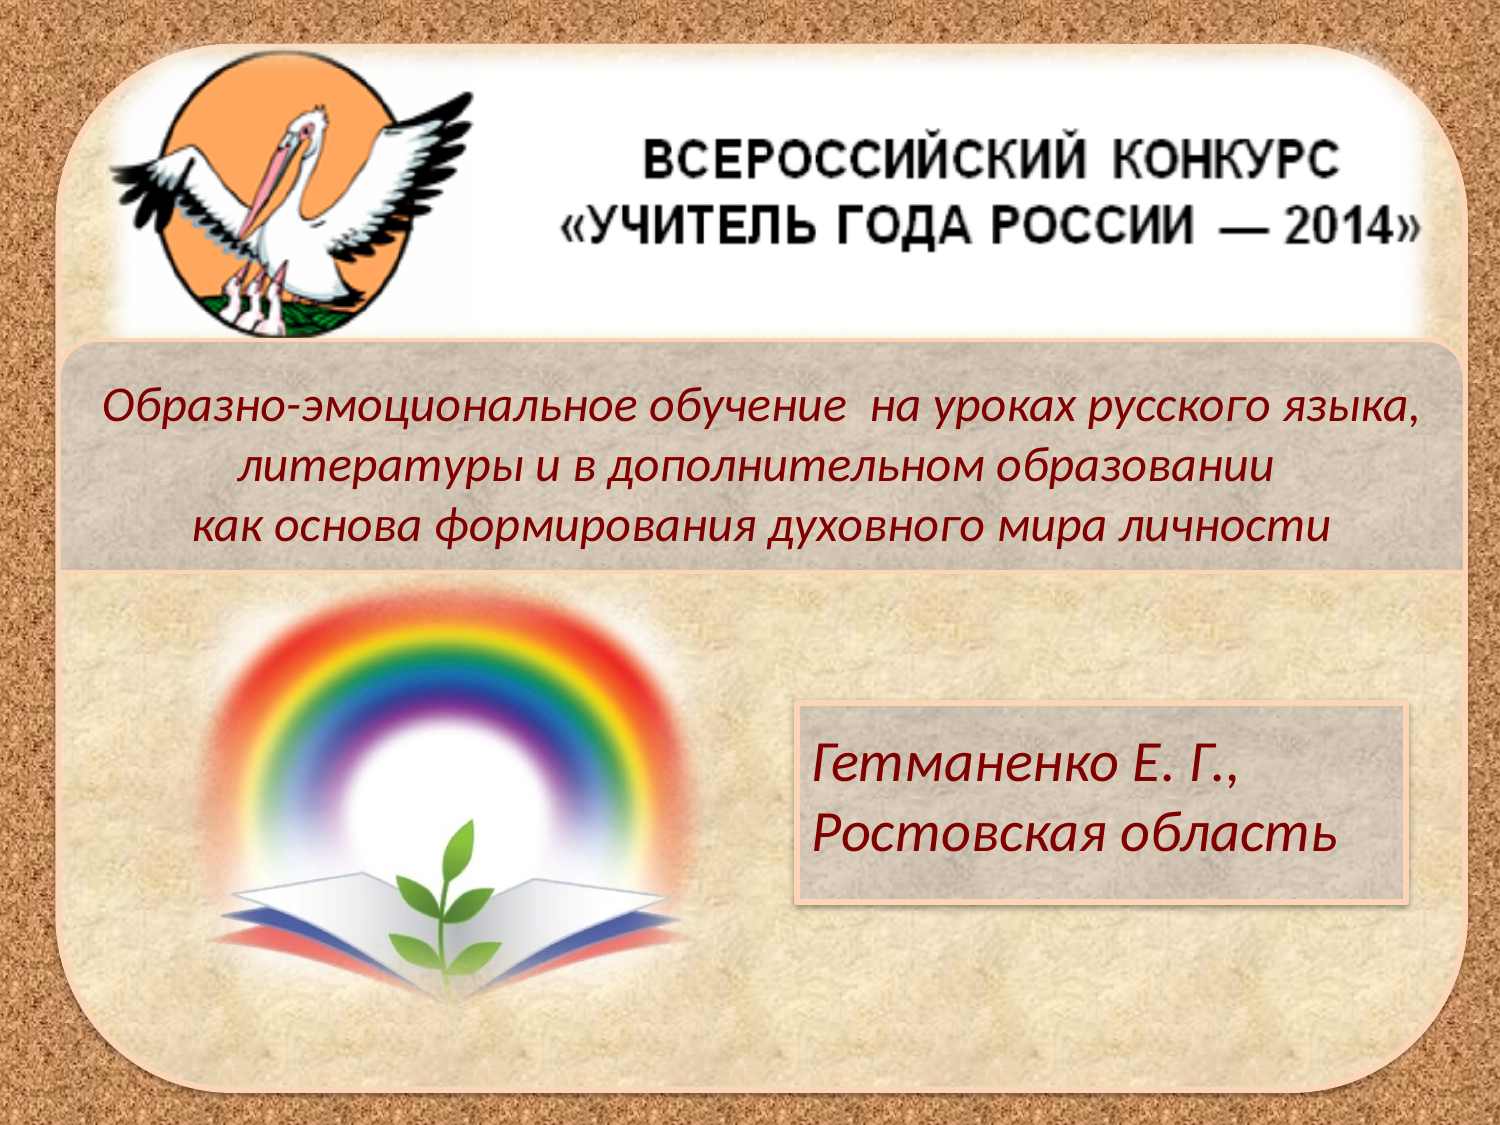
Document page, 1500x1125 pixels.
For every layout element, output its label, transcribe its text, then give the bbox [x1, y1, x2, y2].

text_box [55, 118, 1468, 1093]
text_box Образно-эмоциональное обучение на уроках русского языка, литературы и в дополнительном образовании как основа формирования духовного мира личности [56, 338, 1467, 574]
text_box Гетманенко Е. Г., Ростовская область [794, 700, 1409, 905]
picture [0, 0, 1500, 1125]
